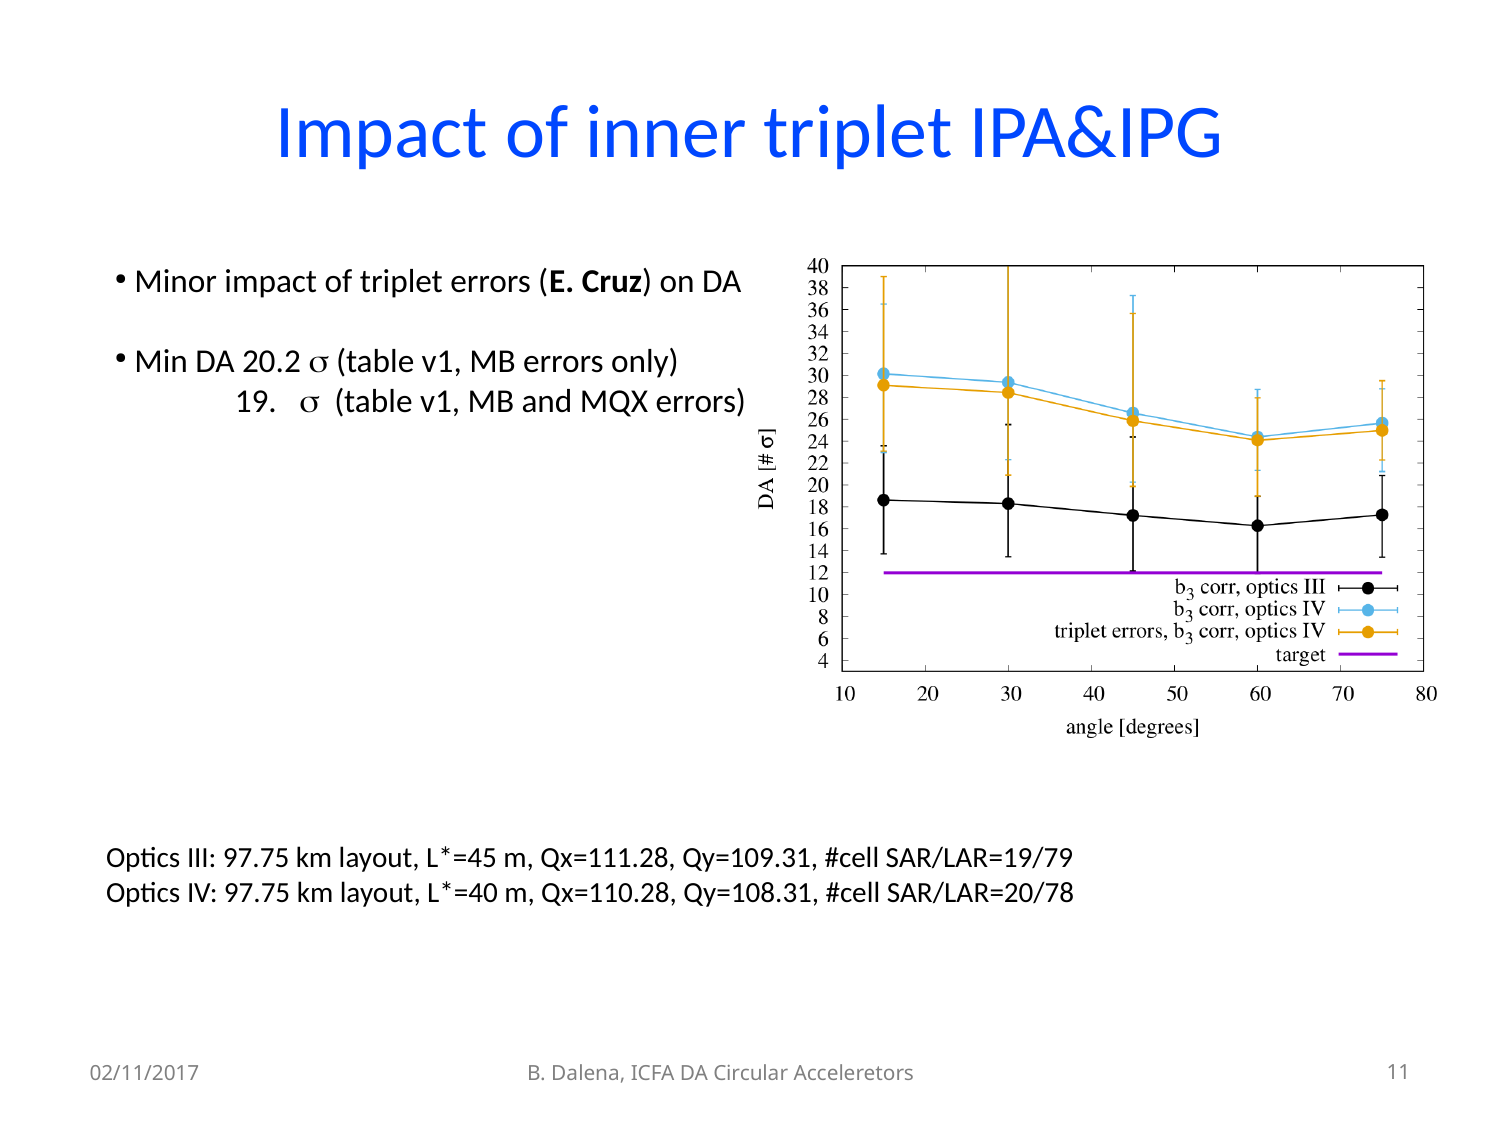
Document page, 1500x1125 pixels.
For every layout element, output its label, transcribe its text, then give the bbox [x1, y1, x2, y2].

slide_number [74, 1042, 425, 1103]
slide_number 11 [1074, 1042, 1425, 1103]
text_box Optics III: 97.75 km layout, L*=45 m, Qx=111.28, Qy=109.31, #cell SAR/LAR=19/79 Optics IV: 97.75 km layout, L*=40 m, Qx=110.28, Qy=108.31, #cell SAR/LAR=20/78 [91, 830, 1164, 917]
title Impact of inner triplet IPA&IPG [75, 33, 1425, 222]
text_box Minor impact of triplet errors (E. Cruz) on DA Min DA 20.2  (table v1, MB errors only) 19.  (table v1, MB and MQX errors) [100, 251, 776, 467]
picture [753, 253, 1448, 742]
footer B. Dalena, ICFA DA Circular Acceleretors [512, 1042, 988, 1103]
